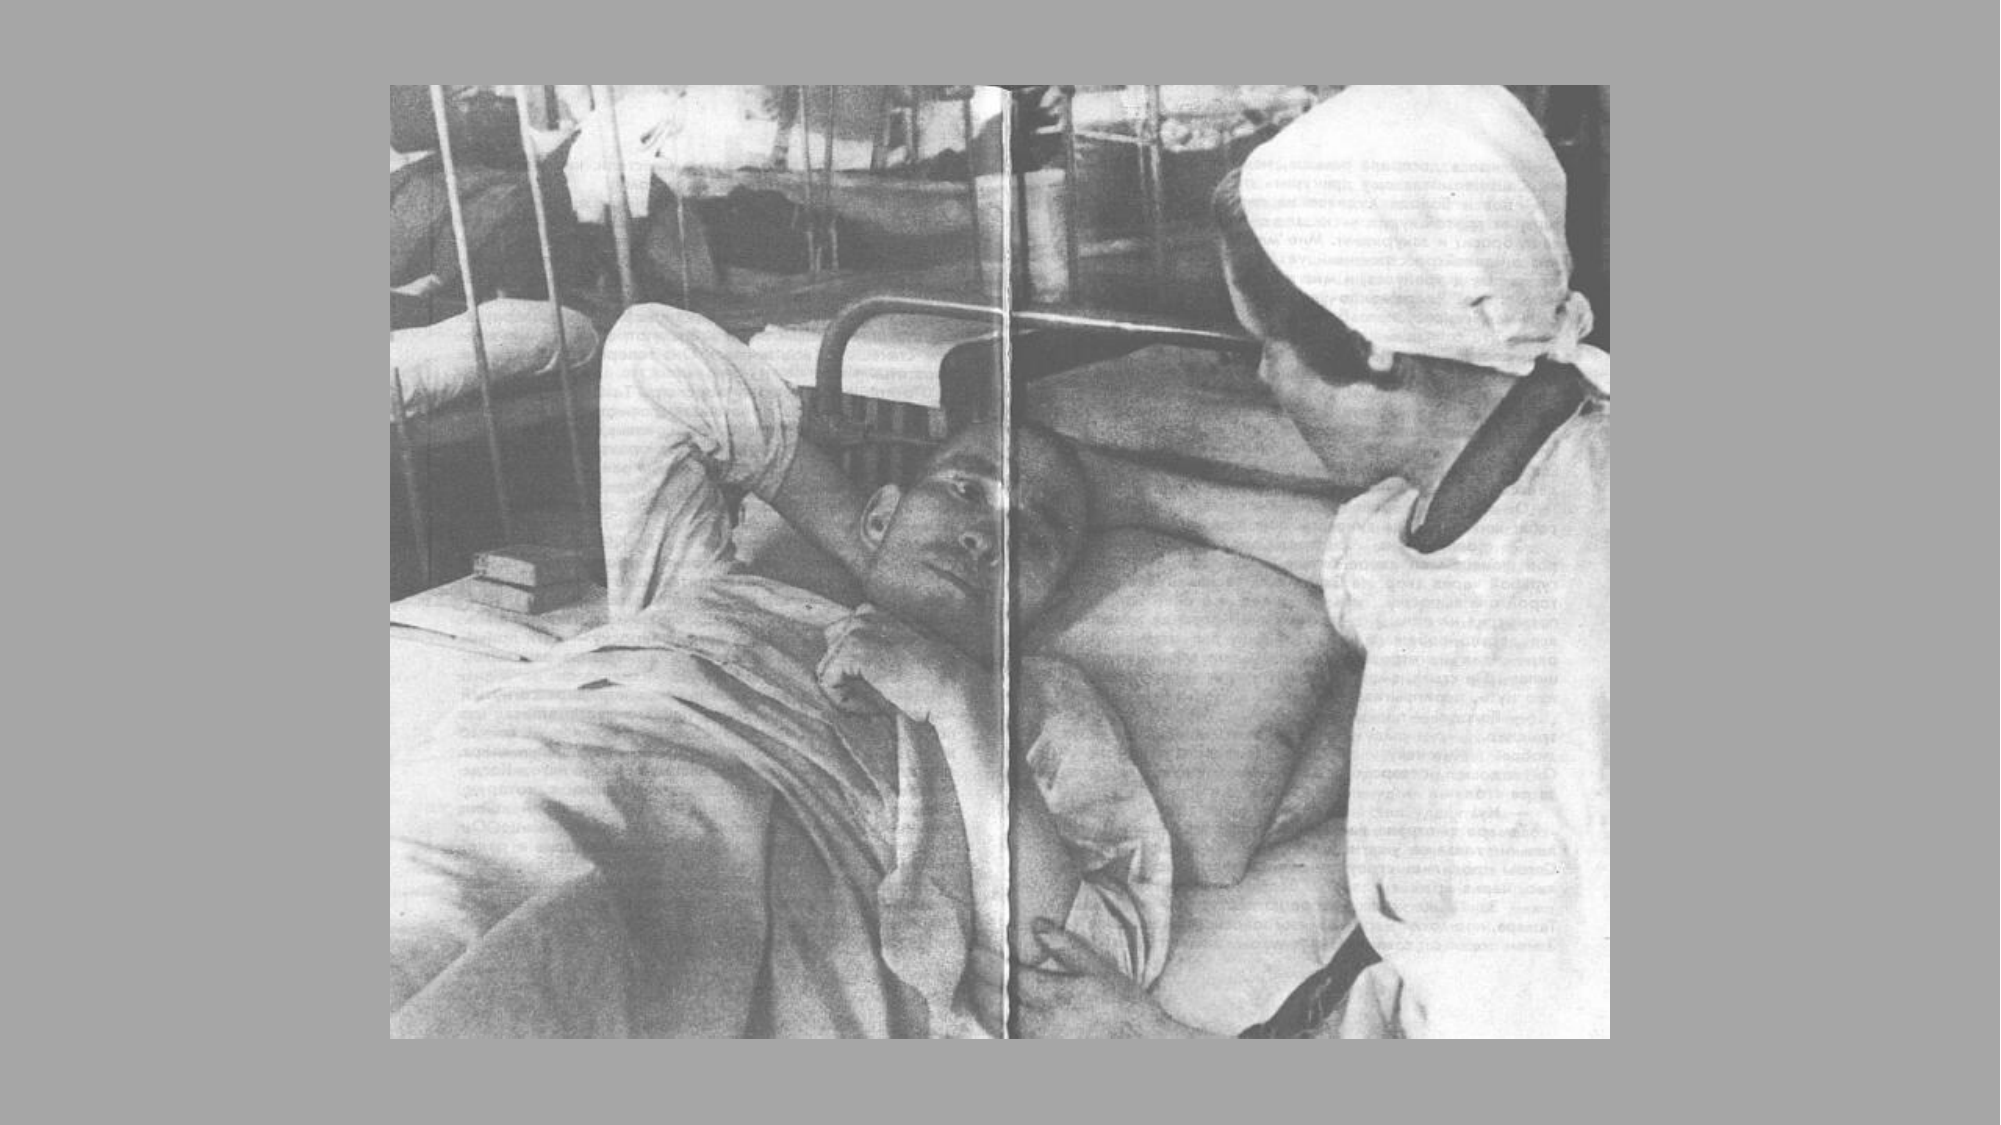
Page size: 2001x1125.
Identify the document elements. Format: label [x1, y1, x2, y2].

picture [390, 85, 1610, 1039]
